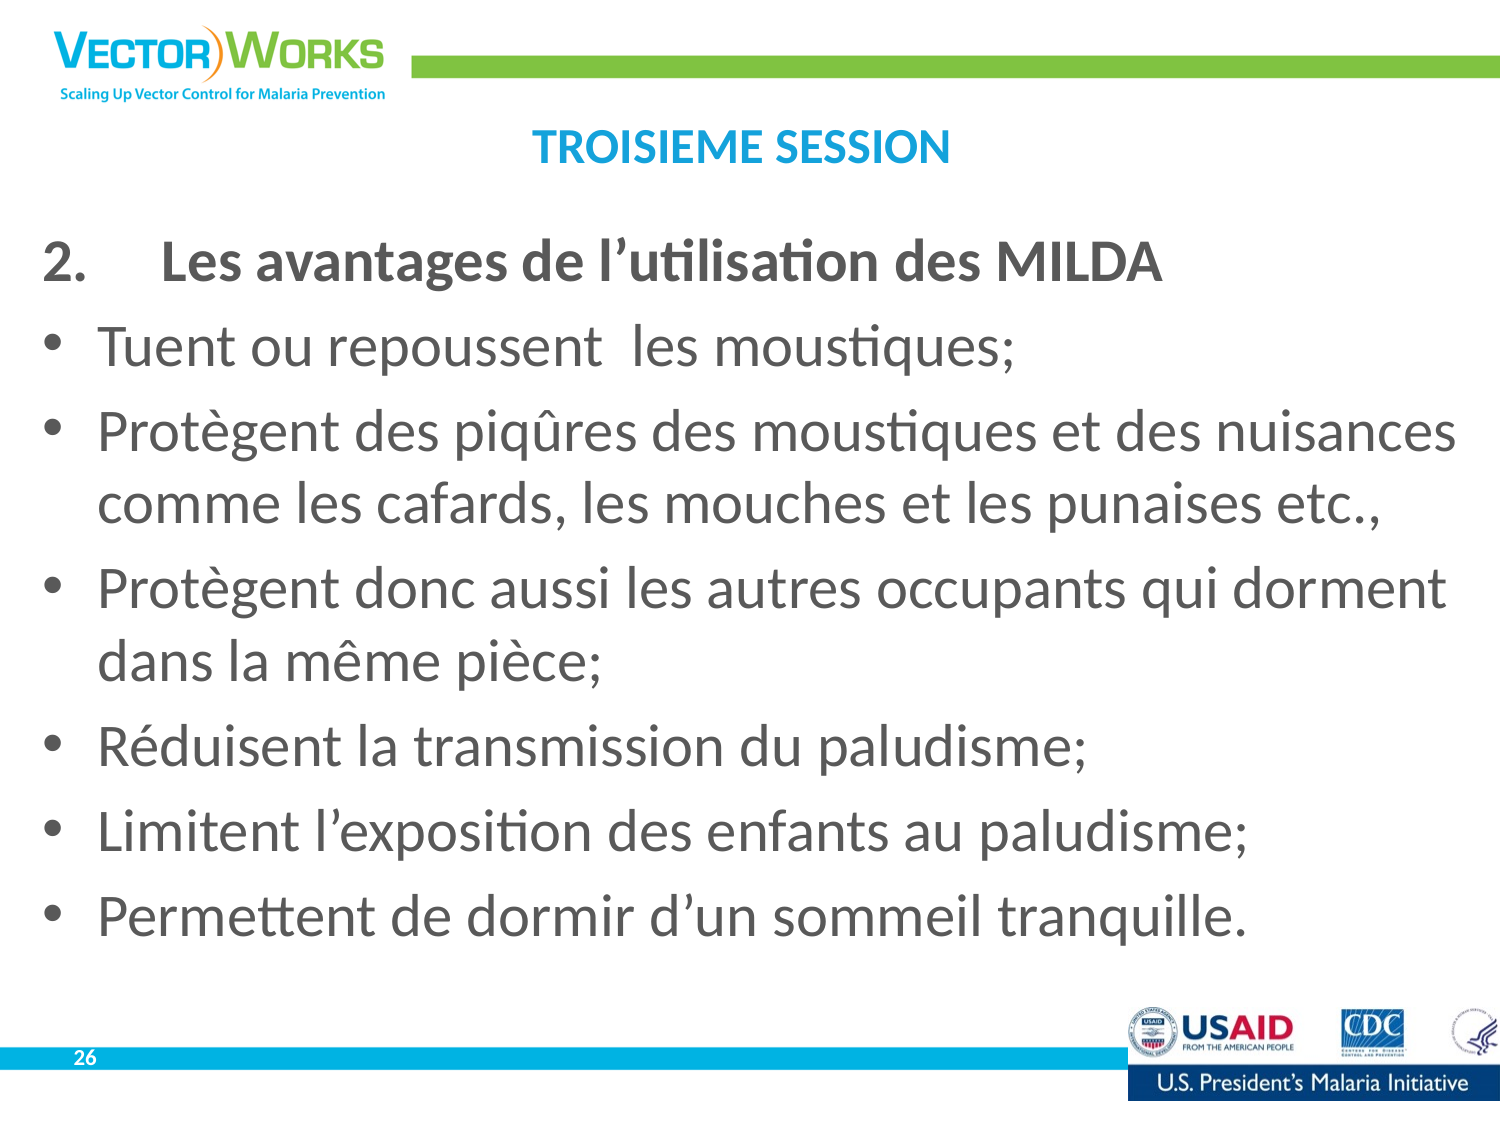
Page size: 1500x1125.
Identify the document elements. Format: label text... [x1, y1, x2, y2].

slide_number 26 [58, 1026, 135, 1087]
title TROISIEME SESSION [130, 105, 1366, 182]
list Les avantages de l’utilisation des MILDA Tuent ou repoussent les moustiques; Protègent des piqûres des moustiques et des nuisances comme les cafards, les mouches et les punaises etc., Protègent donc aussi les autres occupants qui dorment dans la même pièce; Réduisent la transmission du paludisme; Limitent l’exposition des enfants au paludisme; Permettent de dormir d’un sommeil tranquille. [26, 205, 1476, 1027]
picture [0, 0, 1500, 1125]
